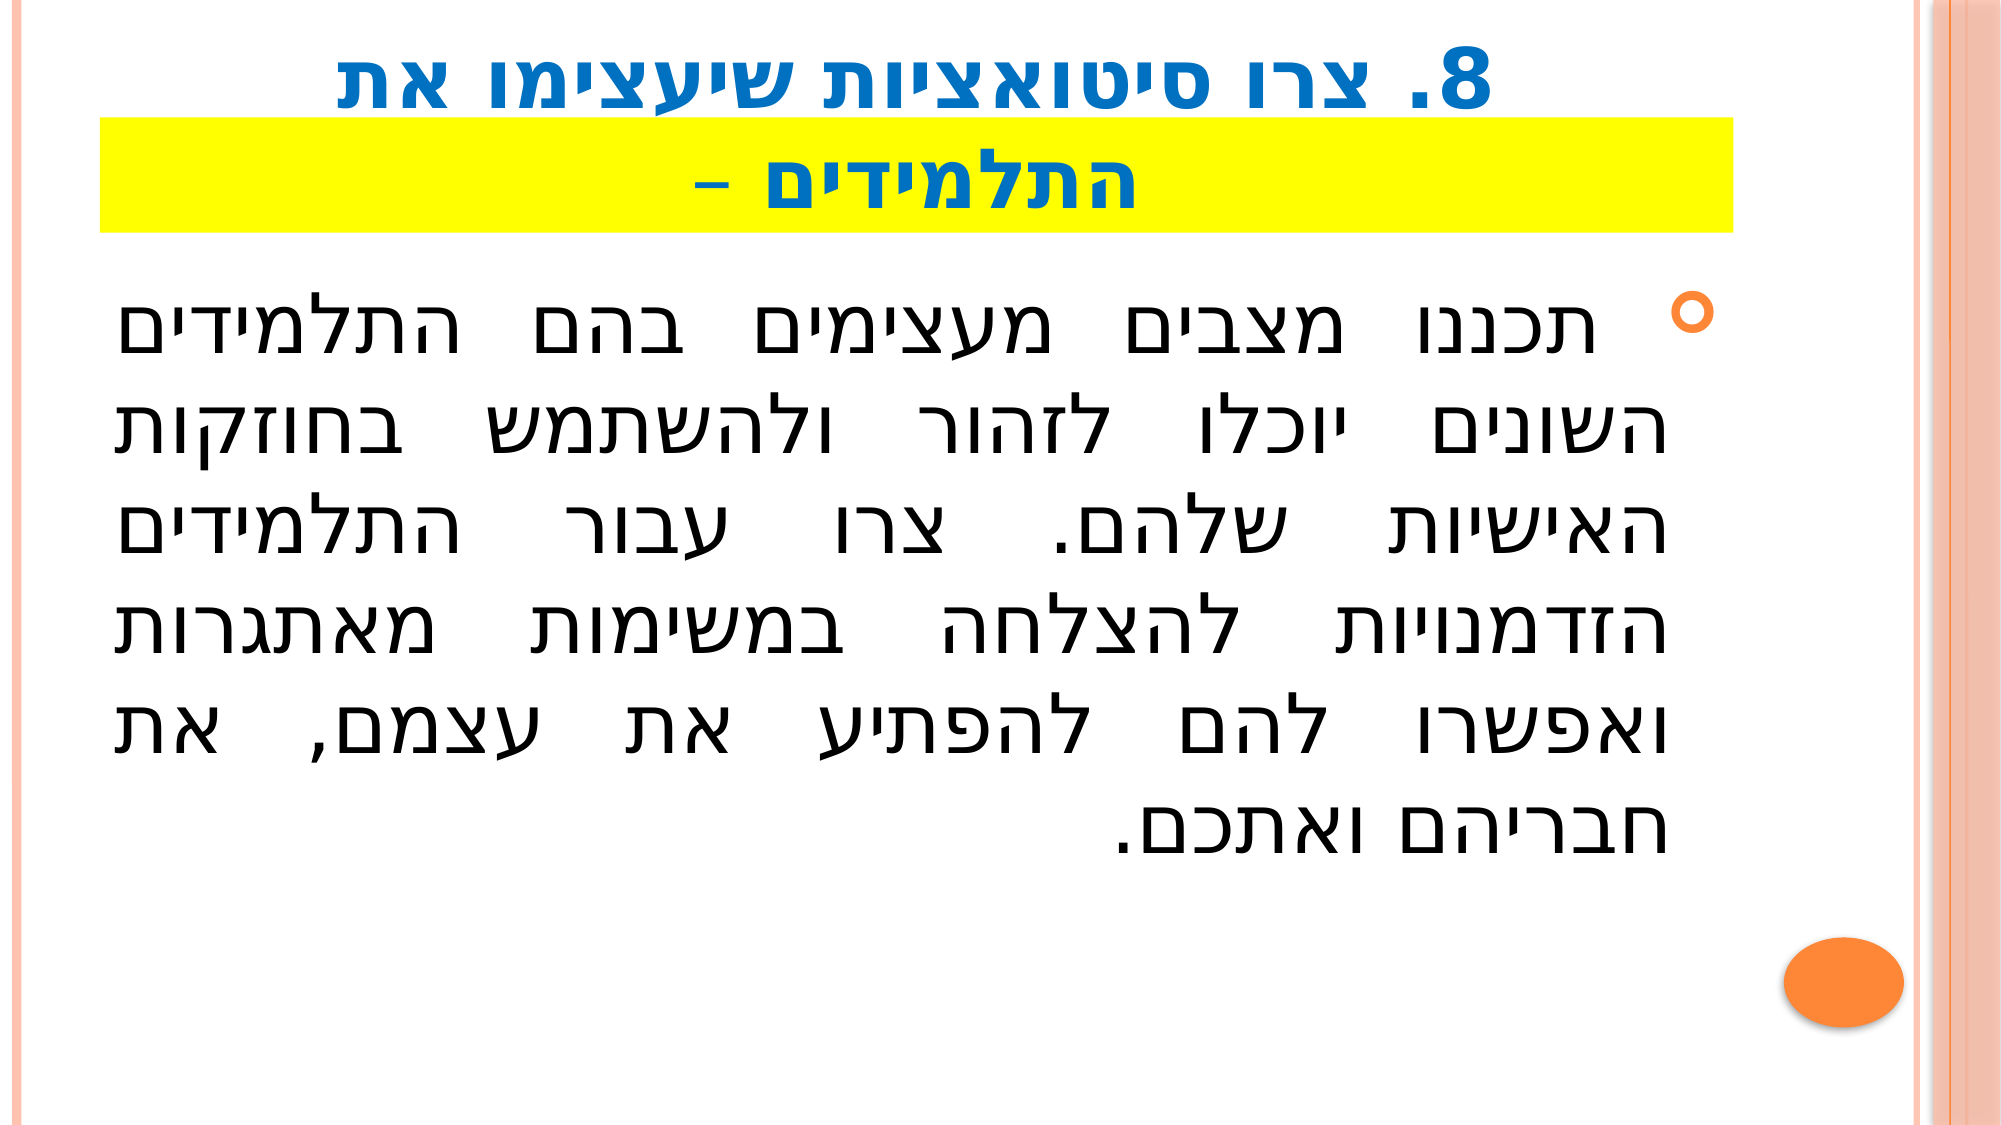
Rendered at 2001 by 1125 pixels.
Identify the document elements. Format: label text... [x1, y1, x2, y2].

title 8. צרו סיטואציות שיעצימו את התלמידים – [99, 117, 1734, 233]
list תכננו מצבים מעצימים בהם התלמידים השונים יוכלו לזהור ולהשתמש בחוזקות האישיות שלהם. צרו עבור התלמידים הזדמנויות להצלחה במשימות מאתגרות ואפשרו להם להפתיע את עצמם, את חבריהם ואתכם. [99, 262, 1734, 1062]
